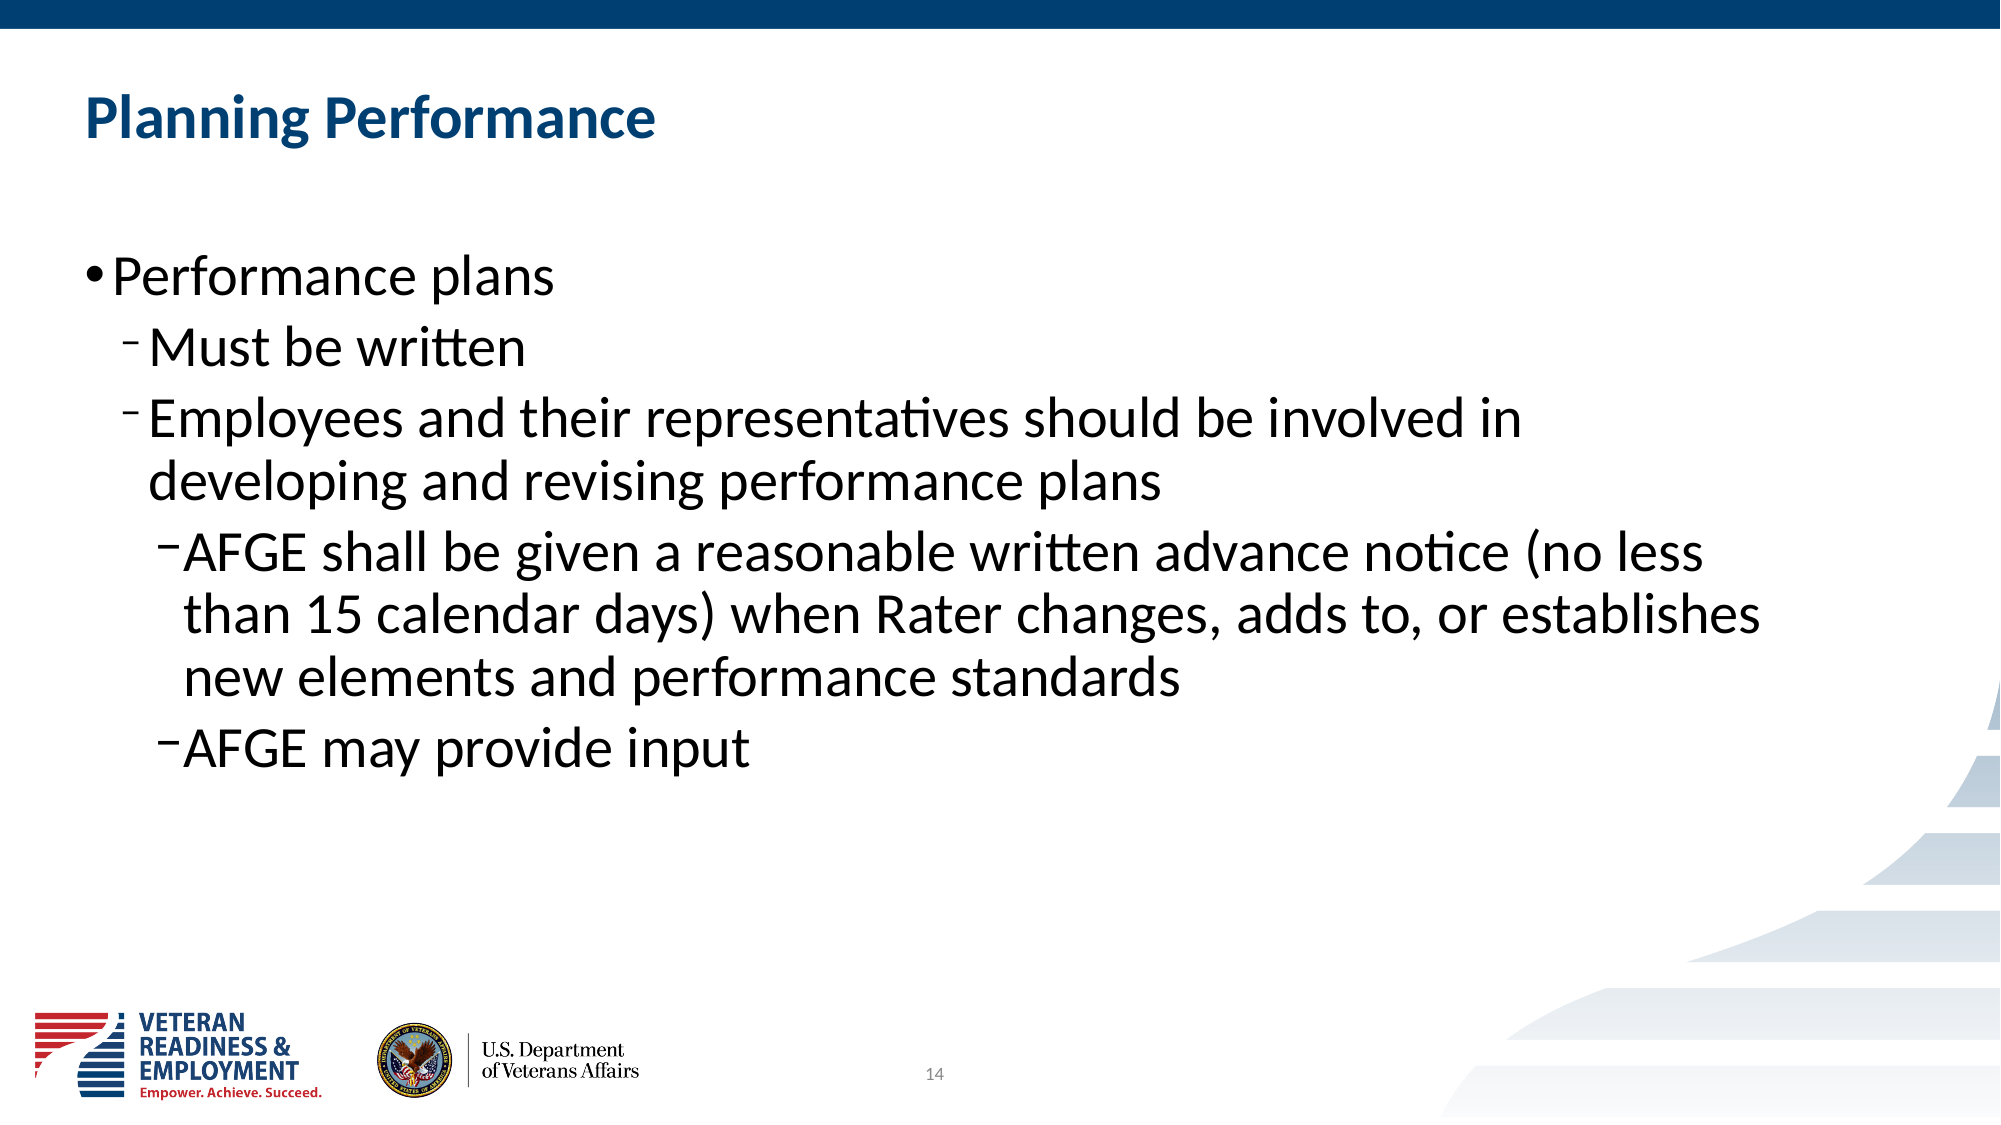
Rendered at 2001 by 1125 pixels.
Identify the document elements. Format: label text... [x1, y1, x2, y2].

list Performance plans Must be written Employees and their representatives should be involved in developing and revising performance plans AFGE shall be given a reasonable written advance notice (no less than 15 calendar days) when Rater changes, adds to, or establishes new elements and performance standards AFGE may provide input [69, 238, 1795, 1021]
slide_number 14 [878, 1042, 992, 1103]
title Planning Performance [69, 54, 1665, 183]
picture [0, 0, 2000, 1125]
